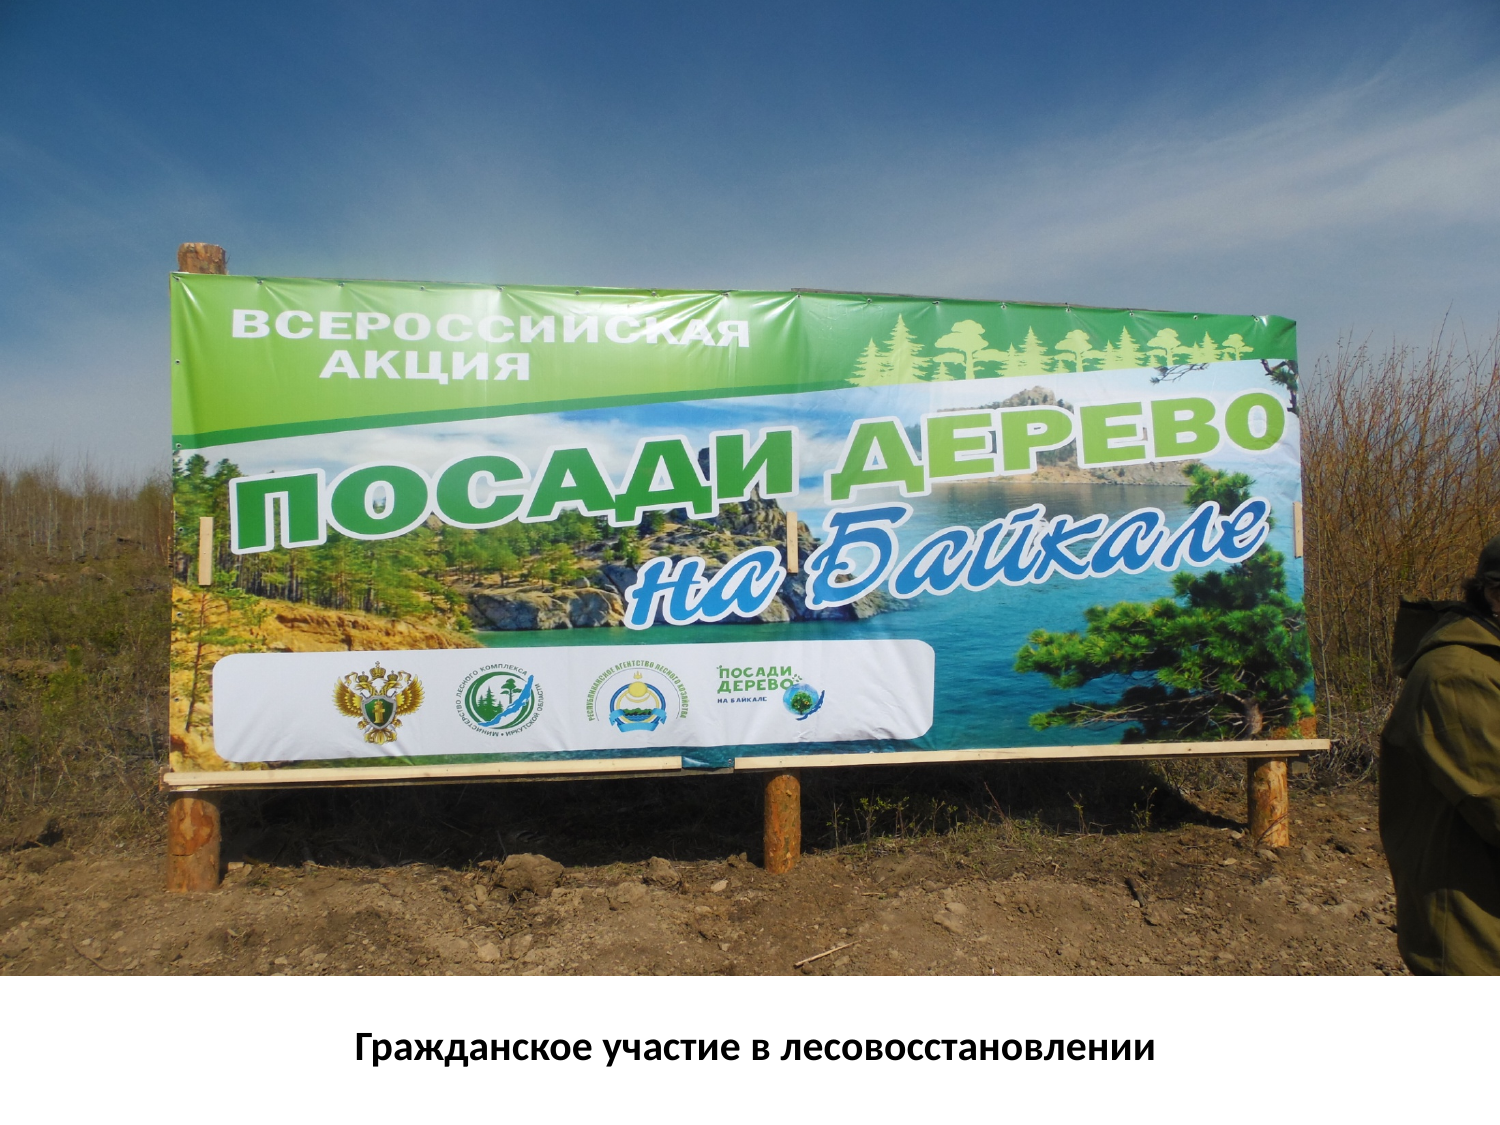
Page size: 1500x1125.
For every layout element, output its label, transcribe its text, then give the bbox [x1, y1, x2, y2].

text_box Гражданское участие в лесовосстановлении [76, 1011, 1436, 1077]
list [0, 0, 1500, 977]
